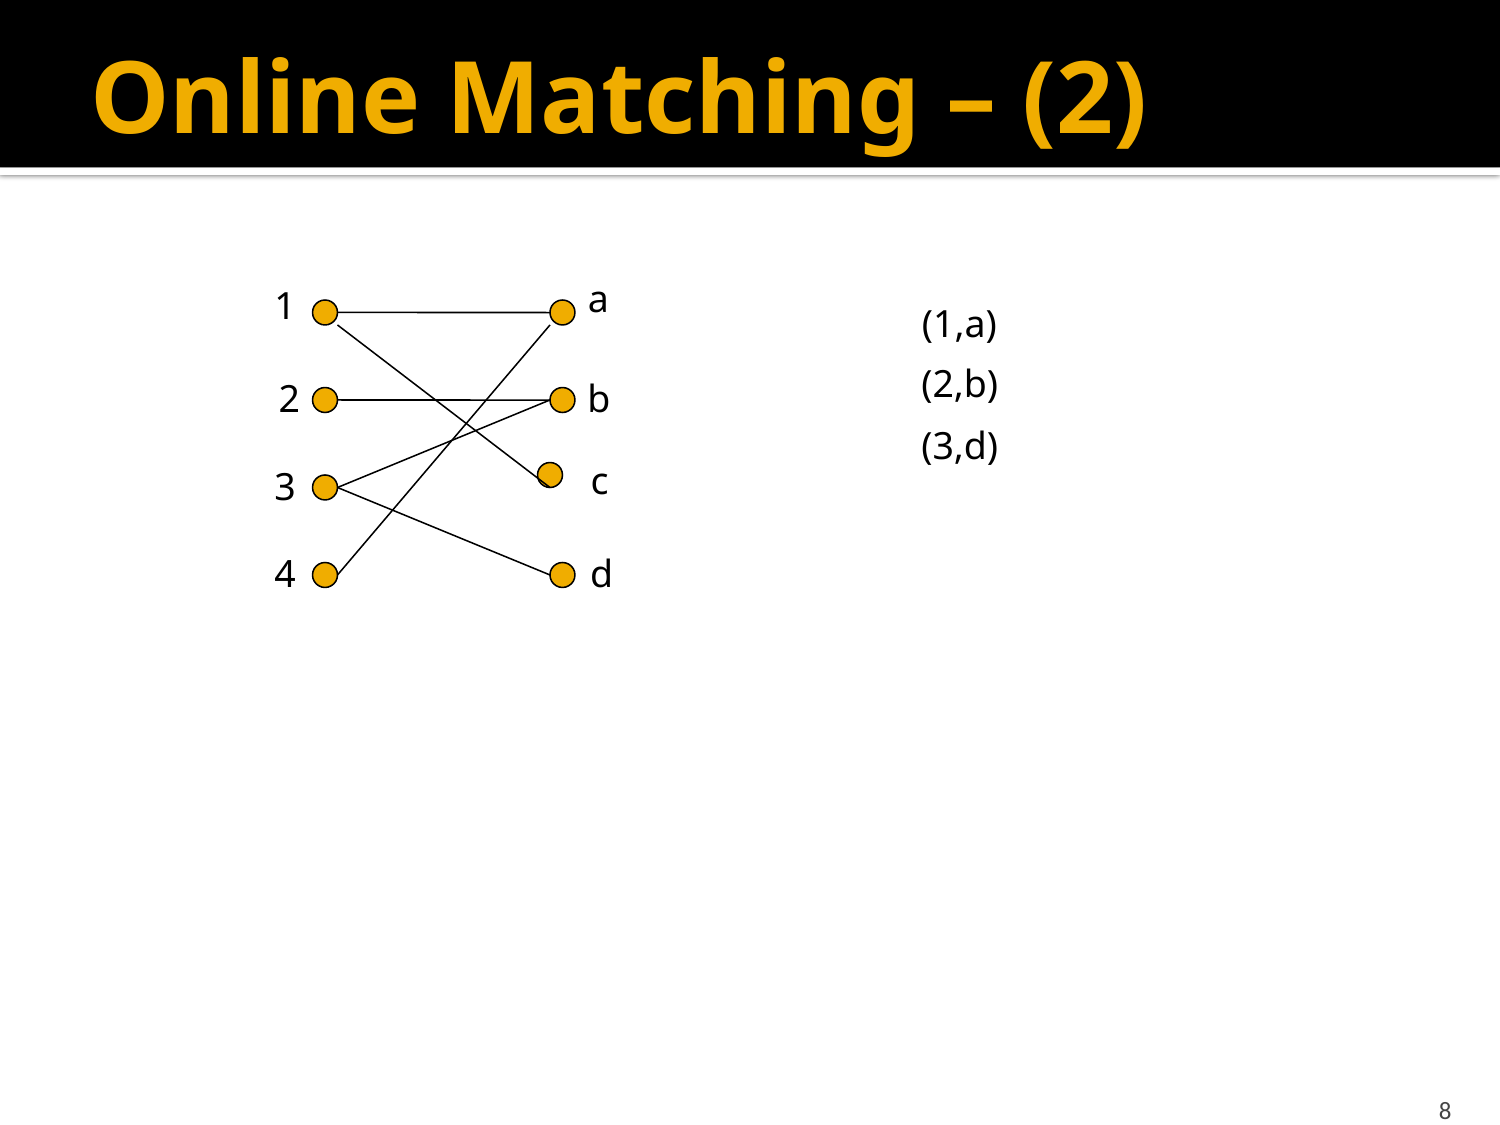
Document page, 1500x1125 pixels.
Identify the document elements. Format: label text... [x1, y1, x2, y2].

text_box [337, 324, 625, 486]
text_box [312, 562, 331, 588]
text_box [312, 474, 330, 500]
title Online Matching – (2) [75, 12, 1500, 175]
text_box [316, 387, 330, 413]
text_box 2 [263, 367, 316, 428]
text_box (2,b) [906, 352, 1014, 412]
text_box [337, 487, 629, 603]
text_box (3,d) [906, 414, 1014, 475]
text_box 4 [259, 542, 311, 603]
text_box (1,a) [907, 292, 1012, 352]
text_box 1 [259, 274, 311, 335]
text_box 3 [259, 455, 311, 515]
text_box [312, 299, 331, 325]
slide_number 8 [1345, 1080, 1467, 1125]
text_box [337, 267, 625, 324]
